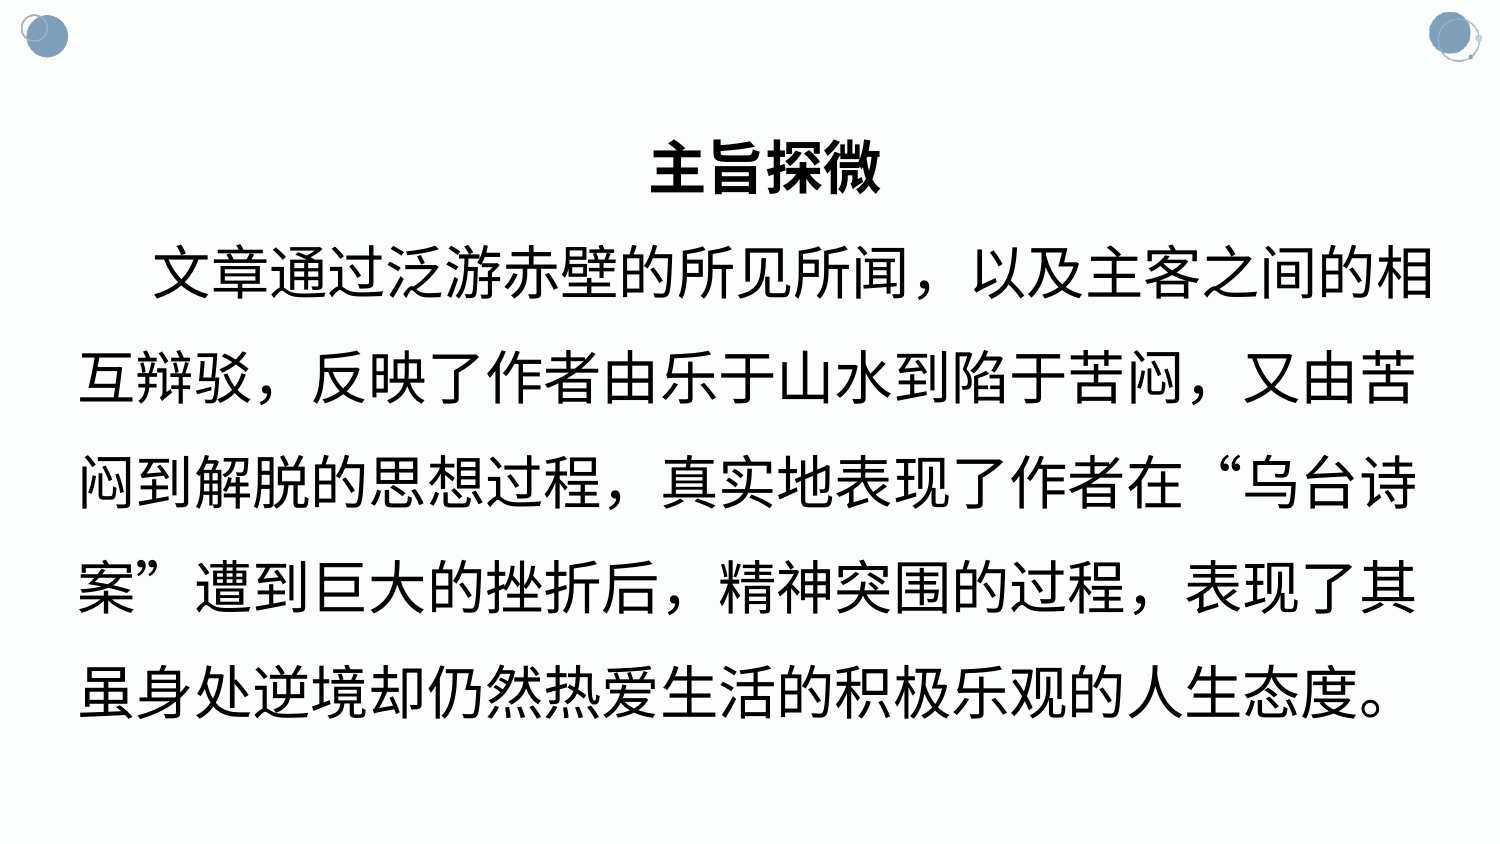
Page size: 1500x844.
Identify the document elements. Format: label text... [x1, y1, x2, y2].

text_box 主旨探微 文章通过泛游赤壁的所见所闻，以及主客之间的相互辩驳，反映了作者由乐于山水到陷于苦闷，又由苦闷到解脱的思想过程，真实地表现了作者在“乌台诗案”遭到巨大的挫折后，精神突围的过程，表现了其虽身处逆境却仍然热爱生活的积极乐观的人生态度。 [62, 89, 1468, 734]
picture [0, 0, 89, 73]
picture [1411, 0, 1500, 73]
